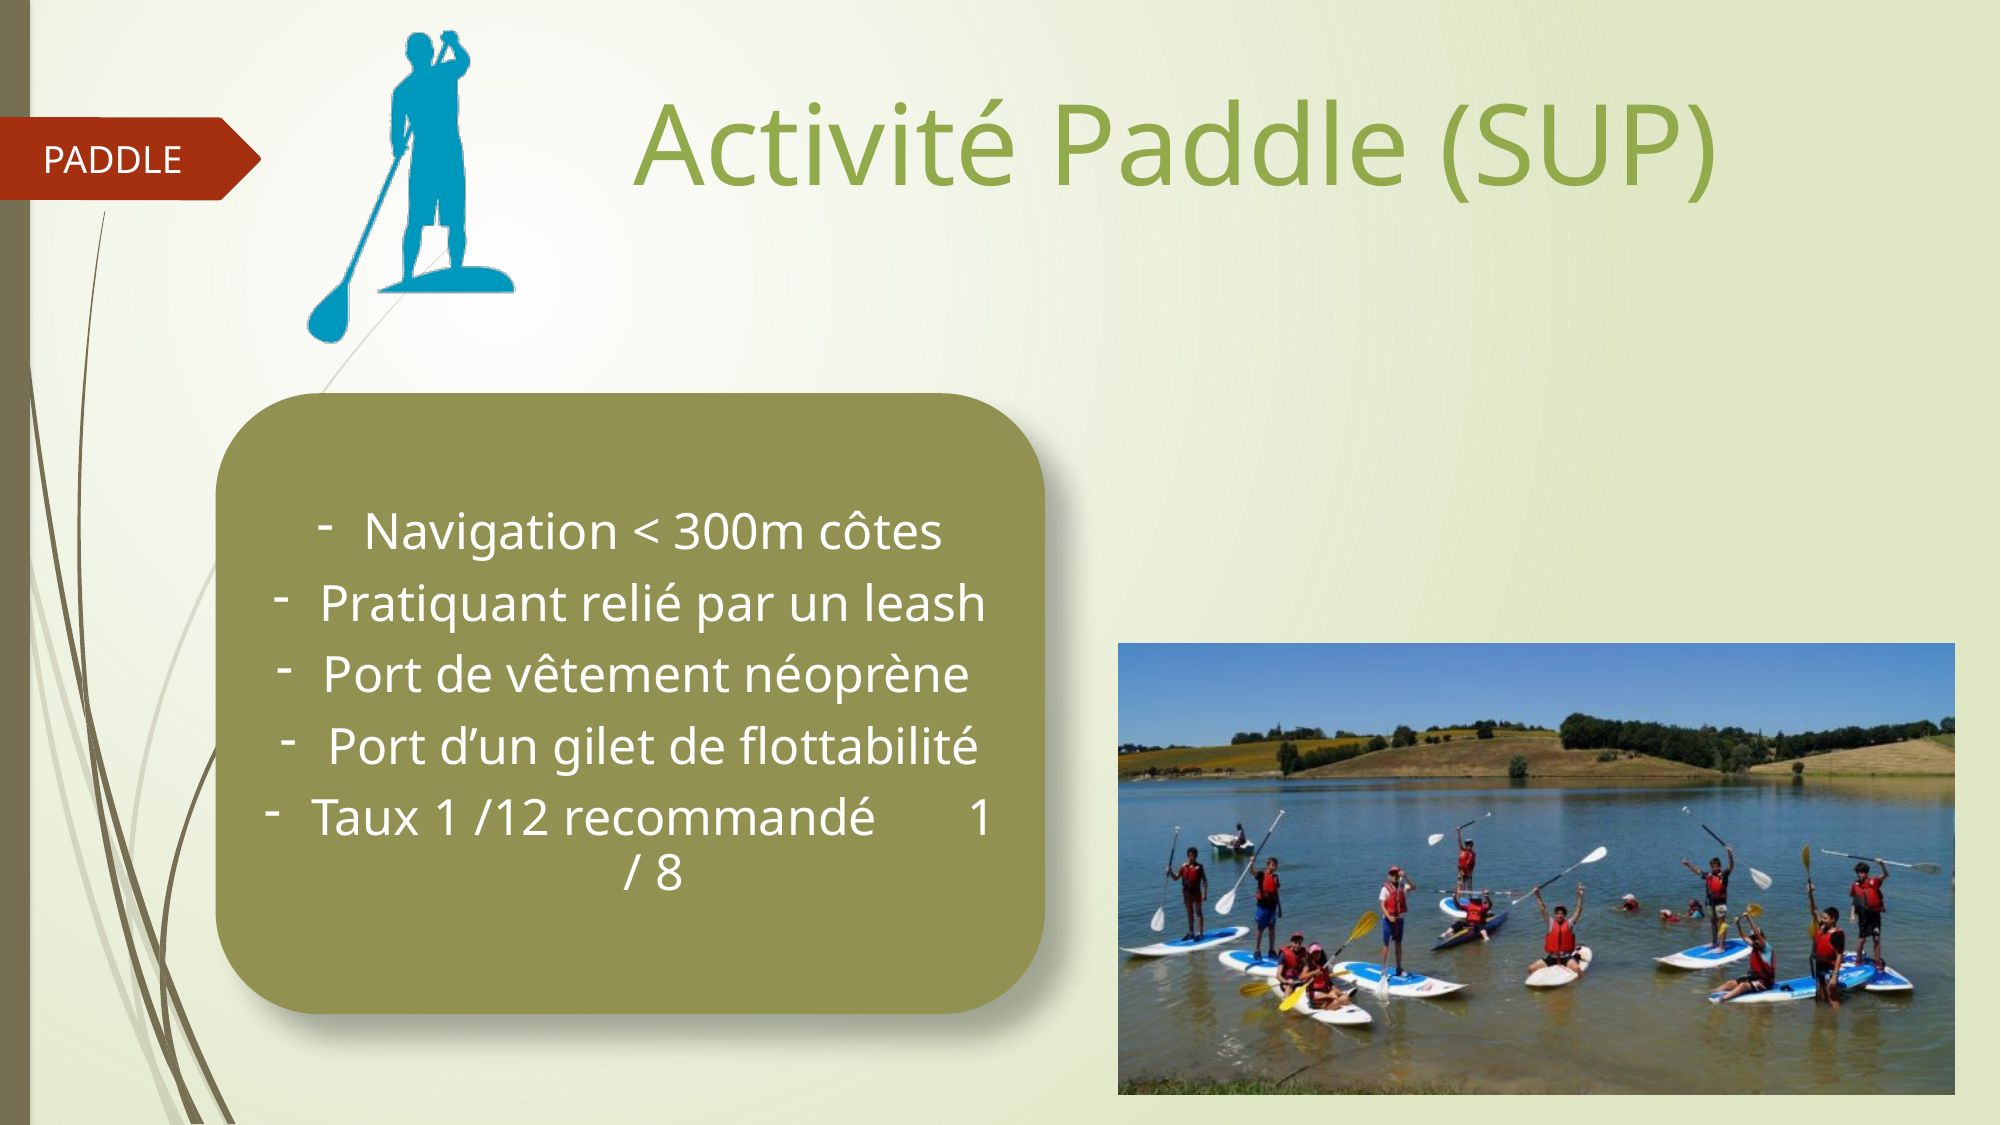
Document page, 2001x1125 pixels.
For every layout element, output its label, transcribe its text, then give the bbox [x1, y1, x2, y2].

text_box PADDLE [27, 128, 198, 188]
text_box Activité Paddle (SUP) [618, 65, 1735, 215]
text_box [215, 392, 1046, 1015]
picture [215, 30, 608, 345]
picture [1118, 643, 1955, 1095]
